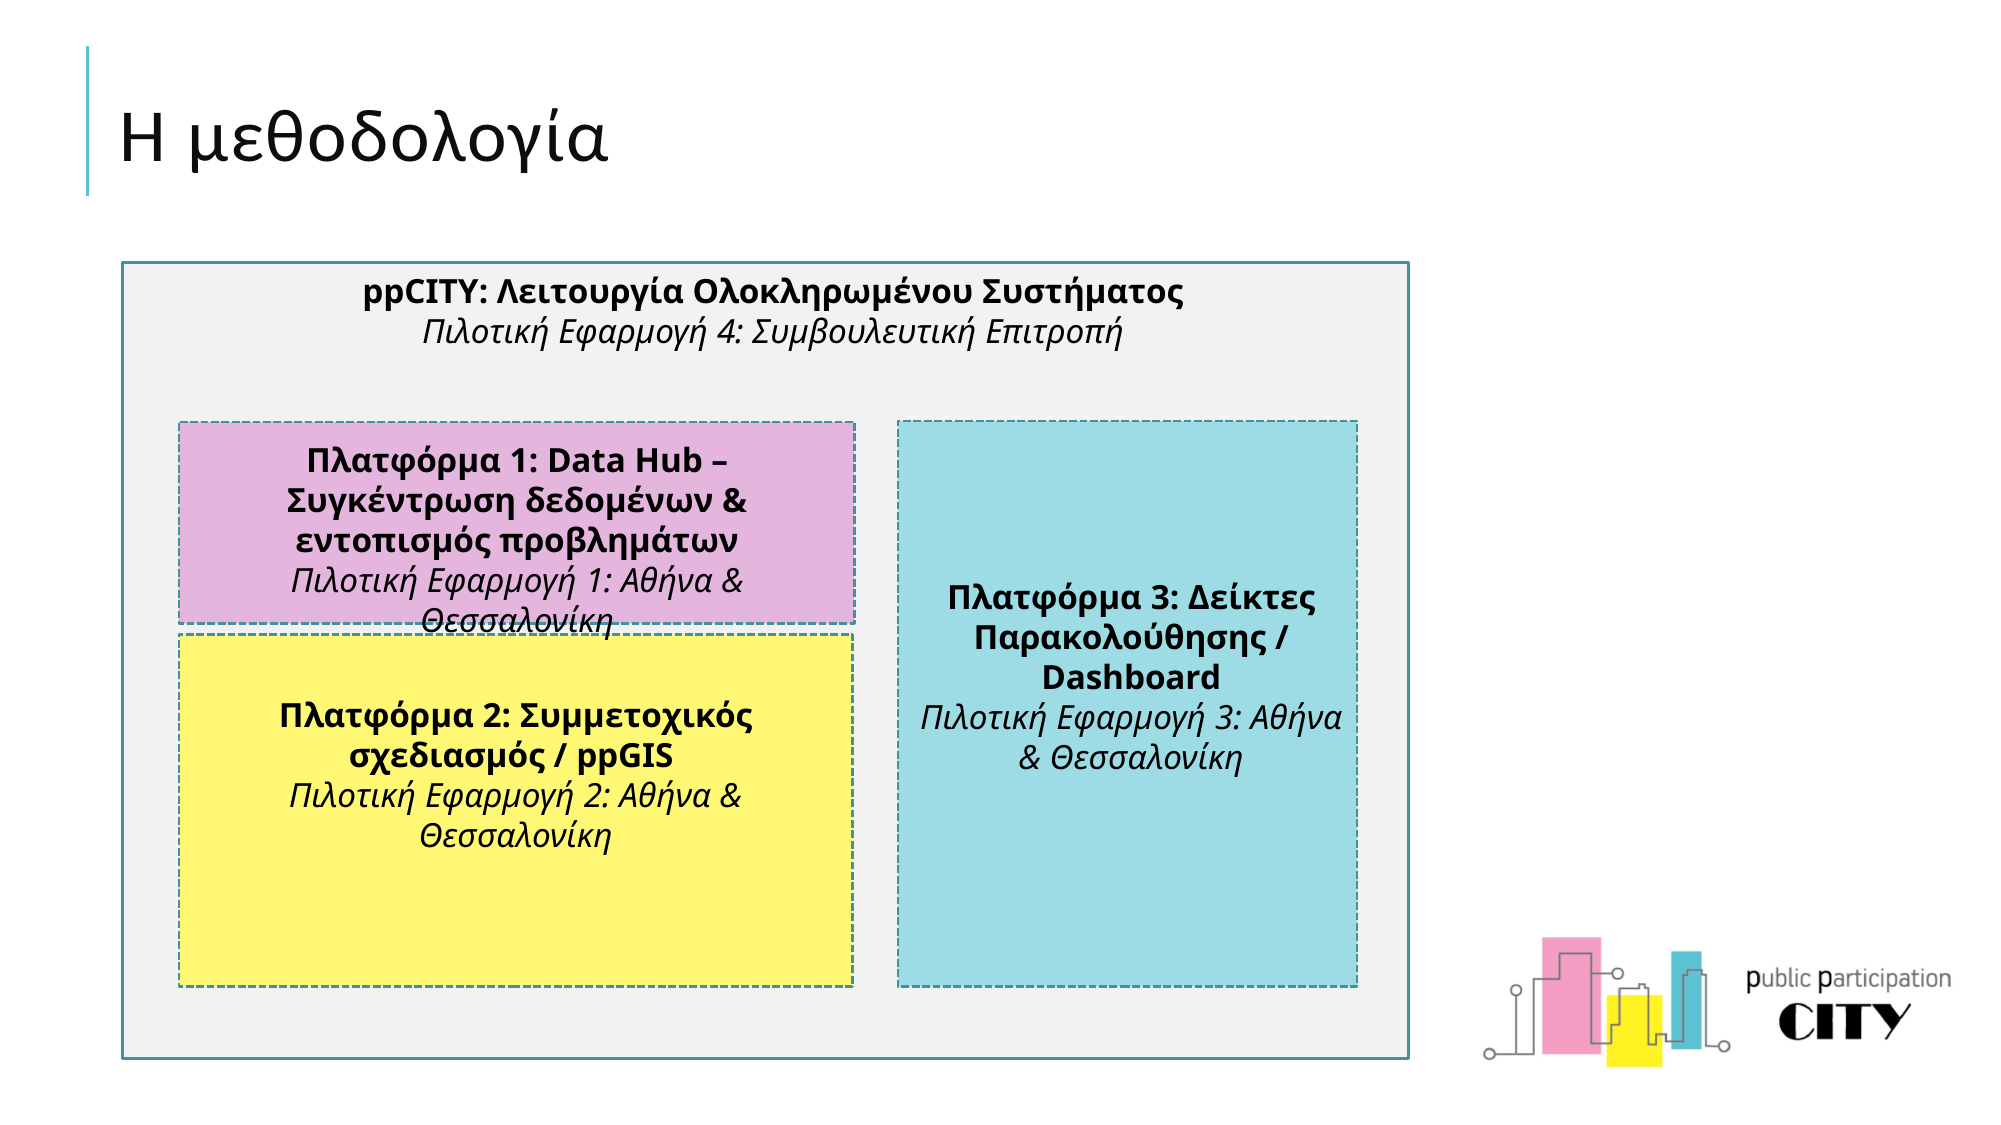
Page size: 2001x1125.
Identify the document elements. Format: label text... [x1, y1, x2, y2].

title Η μεθοδολογία [104, 16, 1553, 263]
picture [1446, 918, 1964, 1079]
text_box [122, 262, 1409, 1059]
